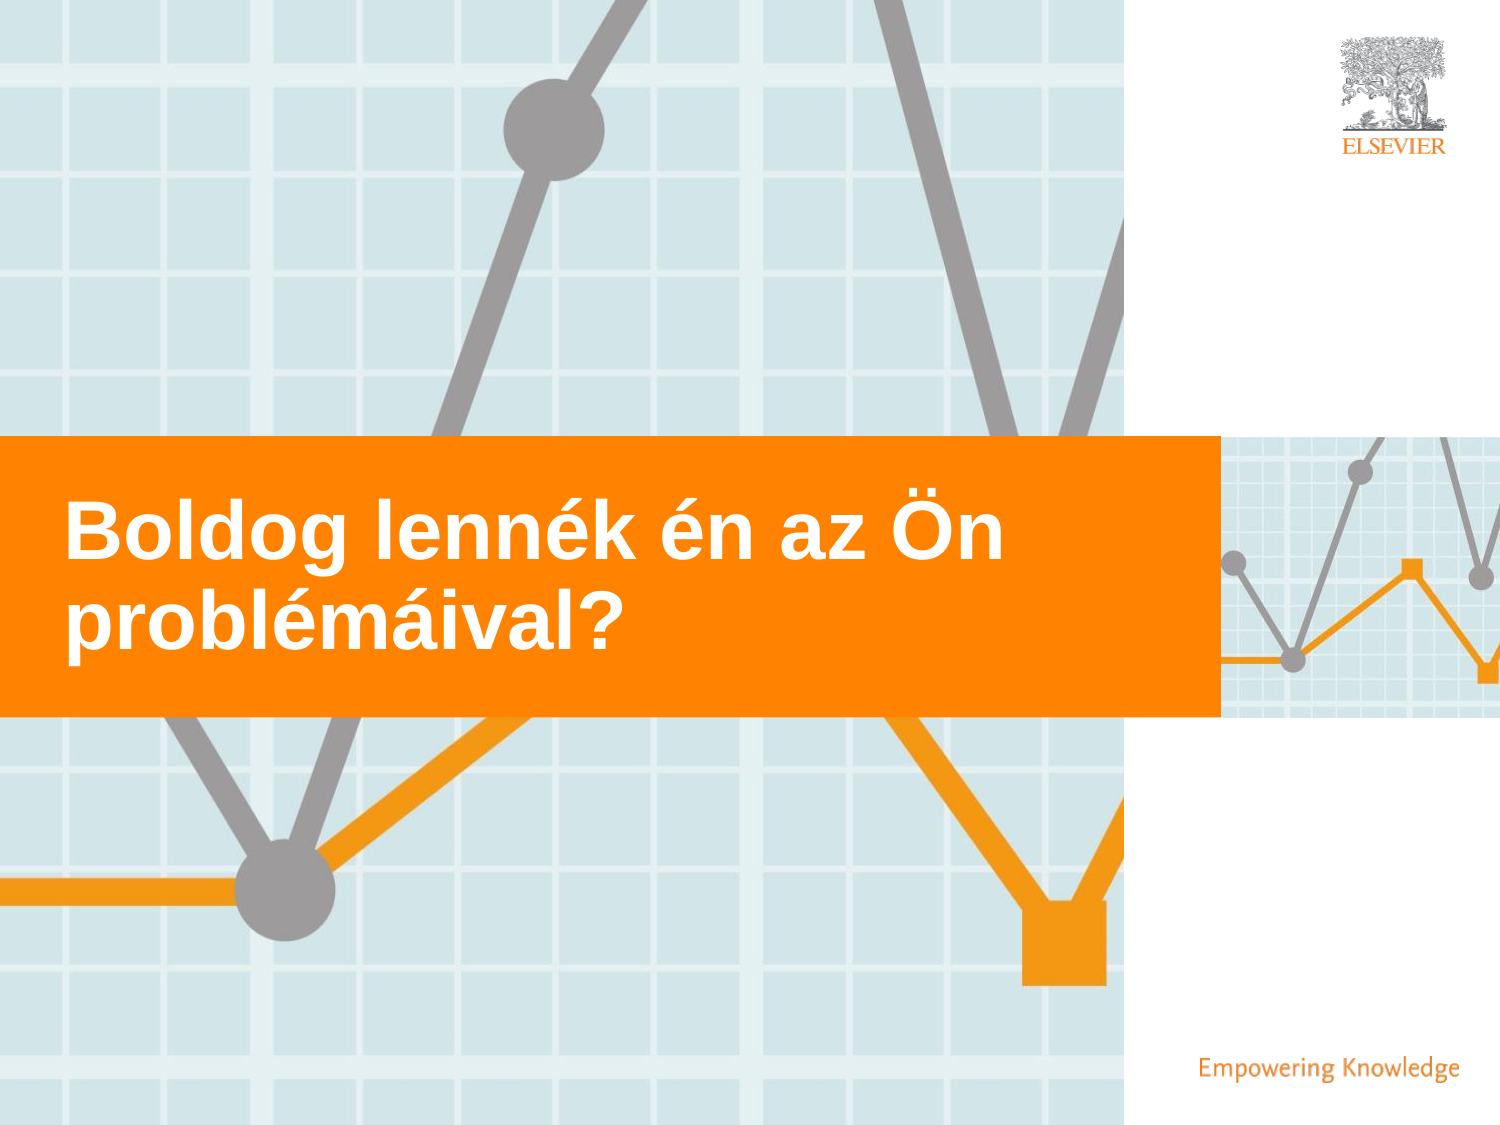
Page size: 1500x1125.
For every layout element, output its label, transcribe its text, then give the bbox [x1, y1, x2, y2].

picture [0, 0, 1124, 436]
picture [1200, 1056, 1459, 1083]
picture [0, 718, 1124, 1125]
list Boldog lennék én az Ön problémáival? [49, 454, 1118, 701]
picture [1221, 436, 1500, 718]
picture [1340, 36, 1447, 154]
